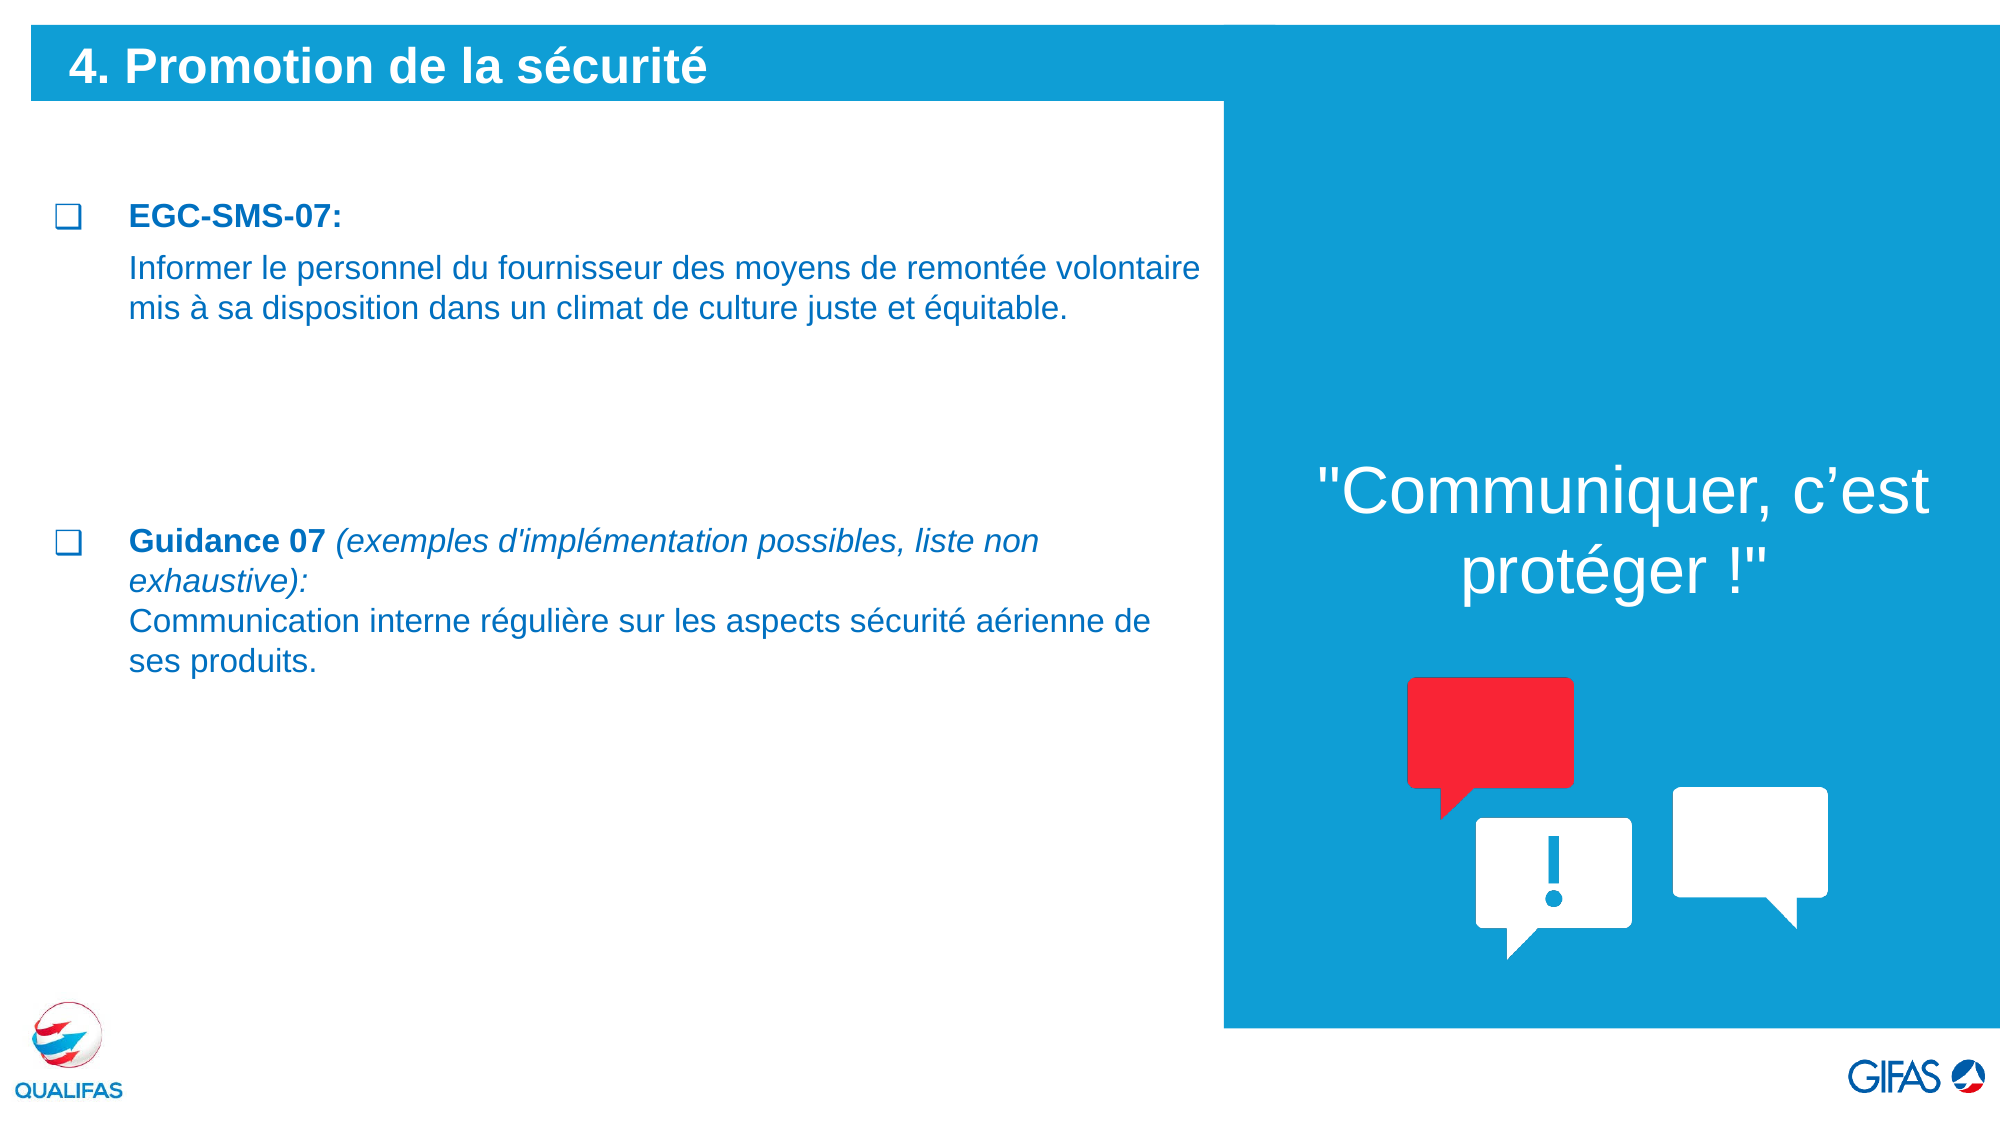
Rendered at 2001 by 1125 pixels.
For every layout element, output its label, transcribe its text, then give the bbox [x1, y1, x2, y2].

picture [1476, 818, 1631, 958]
text_box 4. Promotion de la sécurité [31, 24, 1223, 101]
picture [1834, 1029, 2000, 1125]
text_box "Communiquer, c’est protéger !" [1223, 24, 2000, 1029]
picture [1673, 788, 1827, 926]
picture [1408, 678, 1573, 818]
text_box Guidance 07 (exemples d'implémentation possibles, liste non exhaustive): Communication interne régulière sur les aspects sécurité aérienne de ses produits. [38, 512, 1187, 687]
text_box EGC-SMS-07: Informer le personnel du fournisseur des moyens de remontée volontaire mis à sa disposition dans un climat de culture juste et équitable. [38, 186, 1223, 334]
picture [0, 981, 138, 1118]
